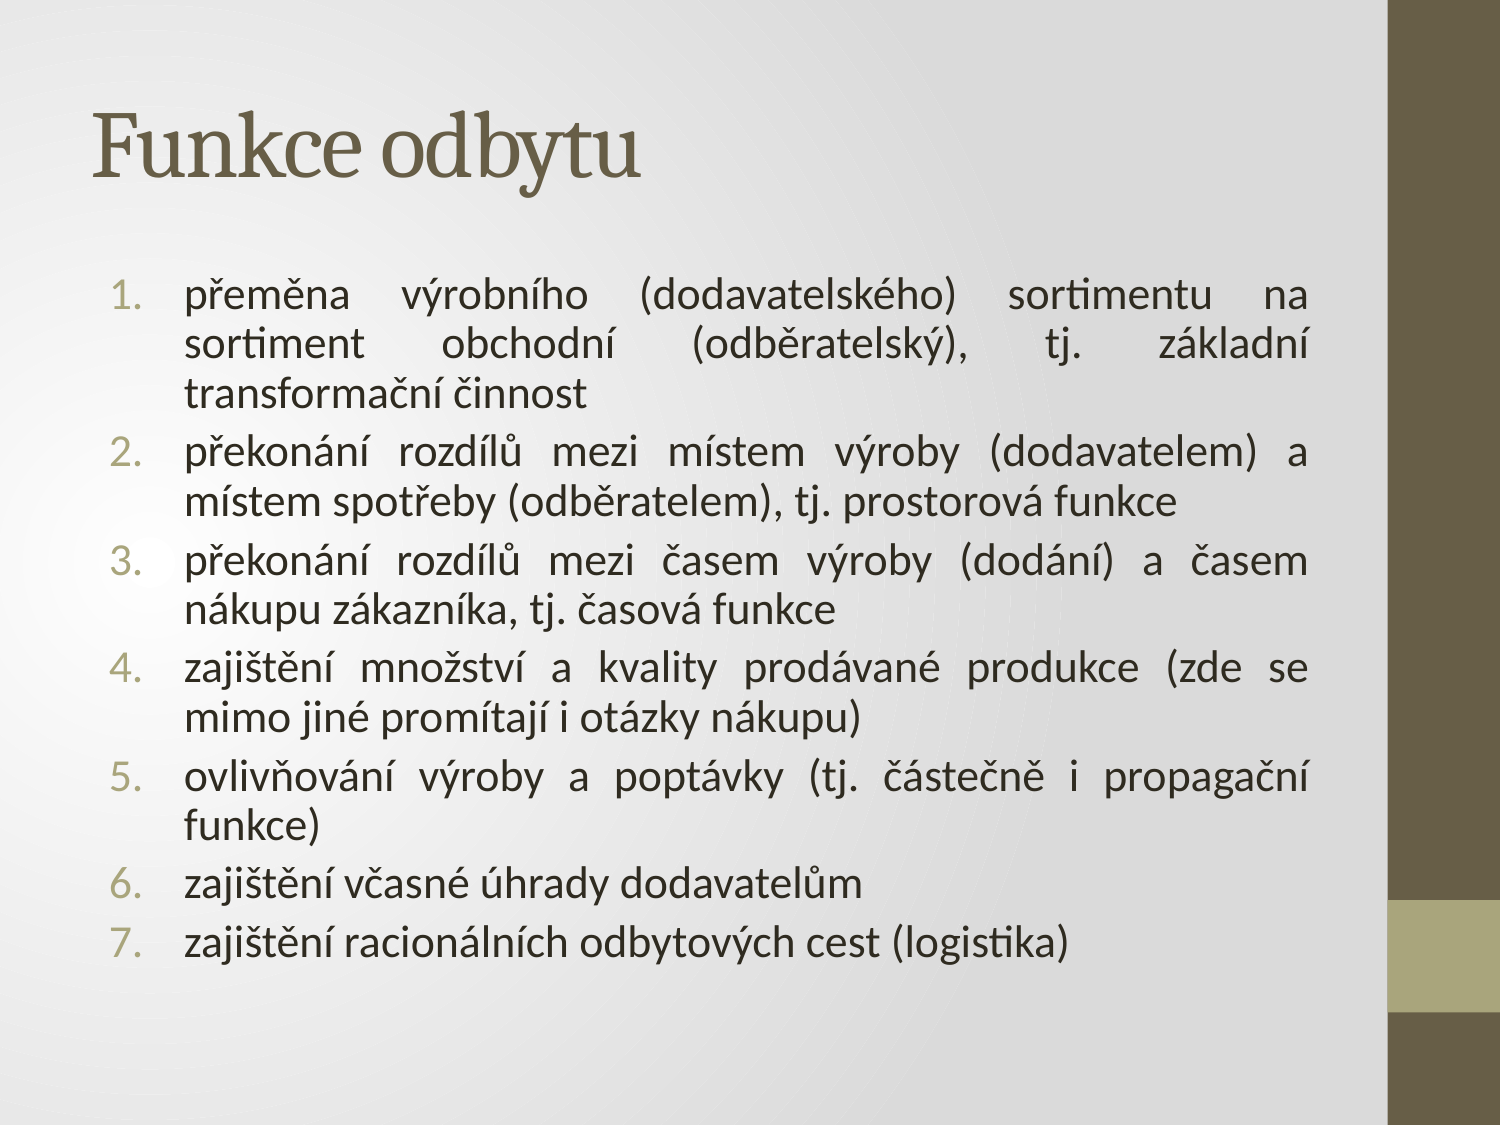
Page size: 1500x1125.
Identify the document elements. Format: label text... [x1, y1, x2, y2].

list přeměna výrobního (dodavatelského) sortimentu na sortiment obchodní (odběratelský), tj. základní transformační činnost překonání rozdílů mezi místem výroby (dodavatelem) a místem spotřeby (odběratelem), tj. prostorová funkce překonání rozdílů mezi časem výroby (dodání) a časem nákupu zákazníka, tj. časová funkce zajištění množství a kvality prodávané produkce (zde se mimo jiné promítají i otázky nákupu) ovlivňování výroby a poptávky (tj. částečně i propagační funkce) zajištění včasné úhrady dodavatelům zajištění racionálních odbytových cest (logistika) [75, 262, 1325, 1050]
title Funkce odbytu [75, 45, 1325, 233]
